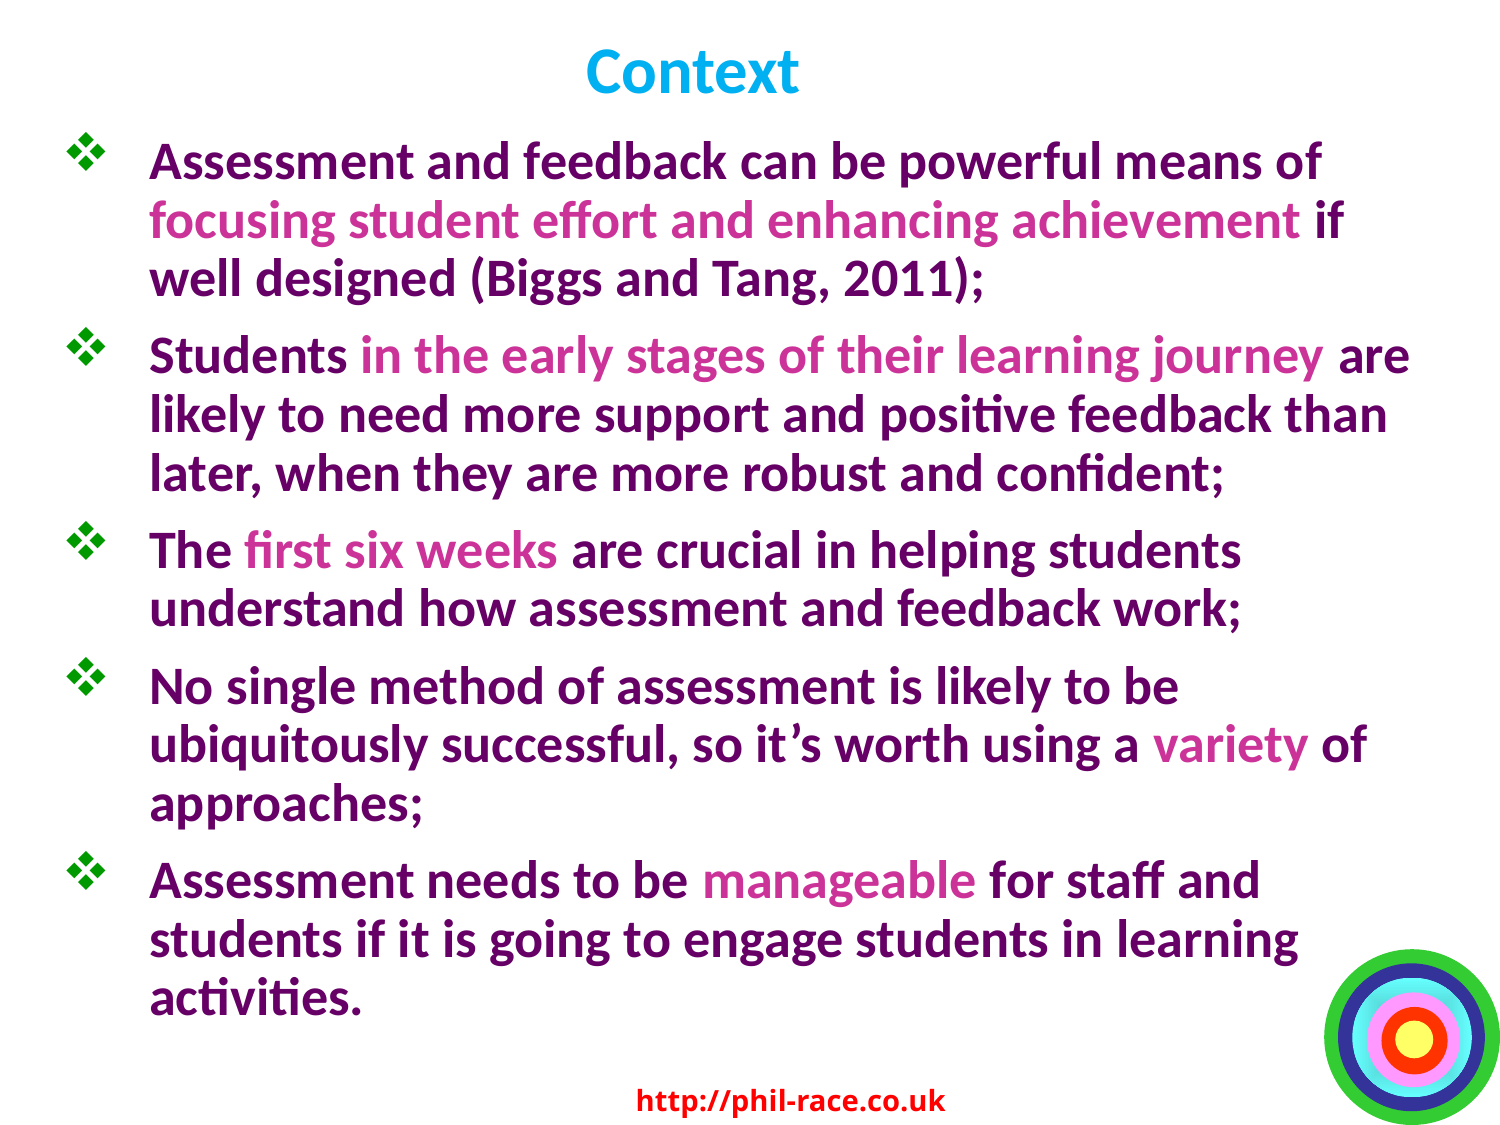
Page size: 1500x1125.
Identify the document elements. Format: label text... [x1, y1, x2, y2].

title Context [74, 19, 1313, 125]
list Assessment and feedback can be powerful means of focusing student effort and enhancing achievement if well designed (Biggs and Tang, 2011); Students in the early stages of their learning journey are likely to need more support and positive feedback than later, when they are more robust and confident; The first six weeks are crucial in helping students understand how assessment and feedback work; No single method of assessment is likely to be ubiquitously successful, so it’s worth using a variety of approaches; Assessment needs to be manageable for staff and students if it is going to engage students in learning activities. [46, 125, 1463, 1006]
